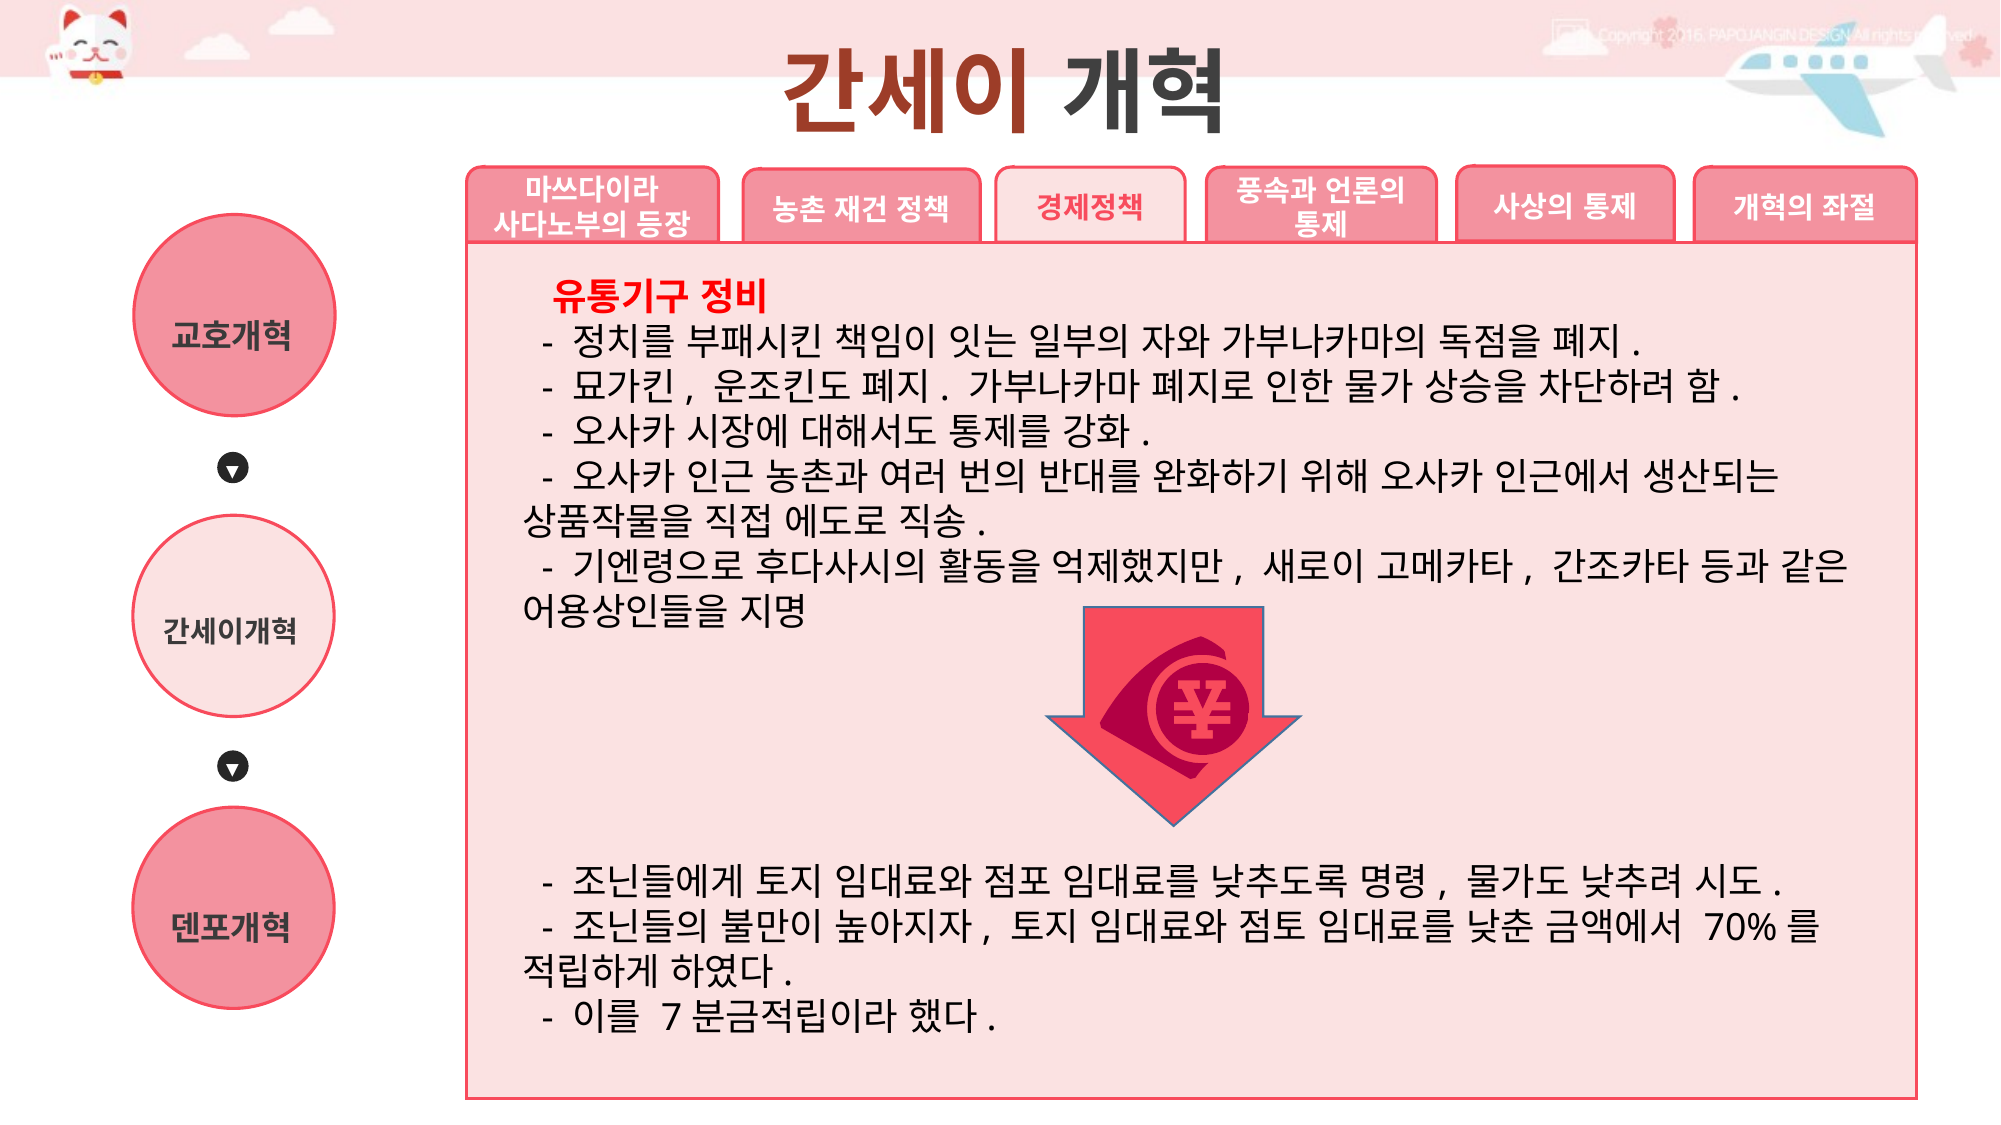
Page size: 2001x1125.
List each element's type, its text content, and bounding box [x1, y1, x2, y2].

picture [0, 0, 2001, 1125]
text_box 경제정책 [994, 165, 1187, 244]
text_box 간세이 개혁 [767, 26, 1245, 152]
text_box 풍속과 언론의 통제 [1205, 165, 1438, 241]
text_box 개혁의 좌절 [1693, 165, 1918, 241]
text_box 농촌 재건 정책 [742, 167, 982, 241]
text_box [132, 213, 337, 417]
text_box [131, 806, 336, 1010]
text_box 마쓰다이라 사다노부의 등장 [465, 165, 720, 243]
text_box 간세이개혁 [141, 588, 321, 656]
text_box 유통기구 정비 - 정치를 부패시킨 책임이 잇는 일부의 자와 가부나카마의 독점을 폐지. - 묘가킨, 운조킨도 폐지. 가부나카마 폐지로 인한 물가 상승을 차단하려 함. - 오사카 시장에 대해서도 통제를 강화. - 오사카 인근 농촌과 여러 번의 반대를 완화하기 위해 오사카 인근에서 생산되는 상품작물을 직접 에도로 직송. - 기엔령으로 후다사시의 활동을 억제했지만, 새로이 고메카타, 간조카타 등과 같은 어용상인들을 지명 - 조닌들에게 토지 임대료와 점포 임대료를 낮추도록 명령, 물가도 낮추려 시도. - 조닌들의 불만이 높아지자, 토지 임대료와 점토 임대료를 낮춘 금액에서 70%를 적립하게 하였다. - 이를 7분금적립이라 했다. [507, 265, 1900, 1046]
text_box 사상의 통제 [1455, 164, 1676, 243]
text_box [1047, 607, 1300, 826]
text_box 교호개혁 [142, 287, 322, 363]
text_box [466, 241, 1918, 1100]
text_box [131, 514, 336, 718]
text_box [216, 451, 253, 484]
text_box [216, 750, 253, 782]
text_box 덴포개혁 [141, 880, 321, 955]
